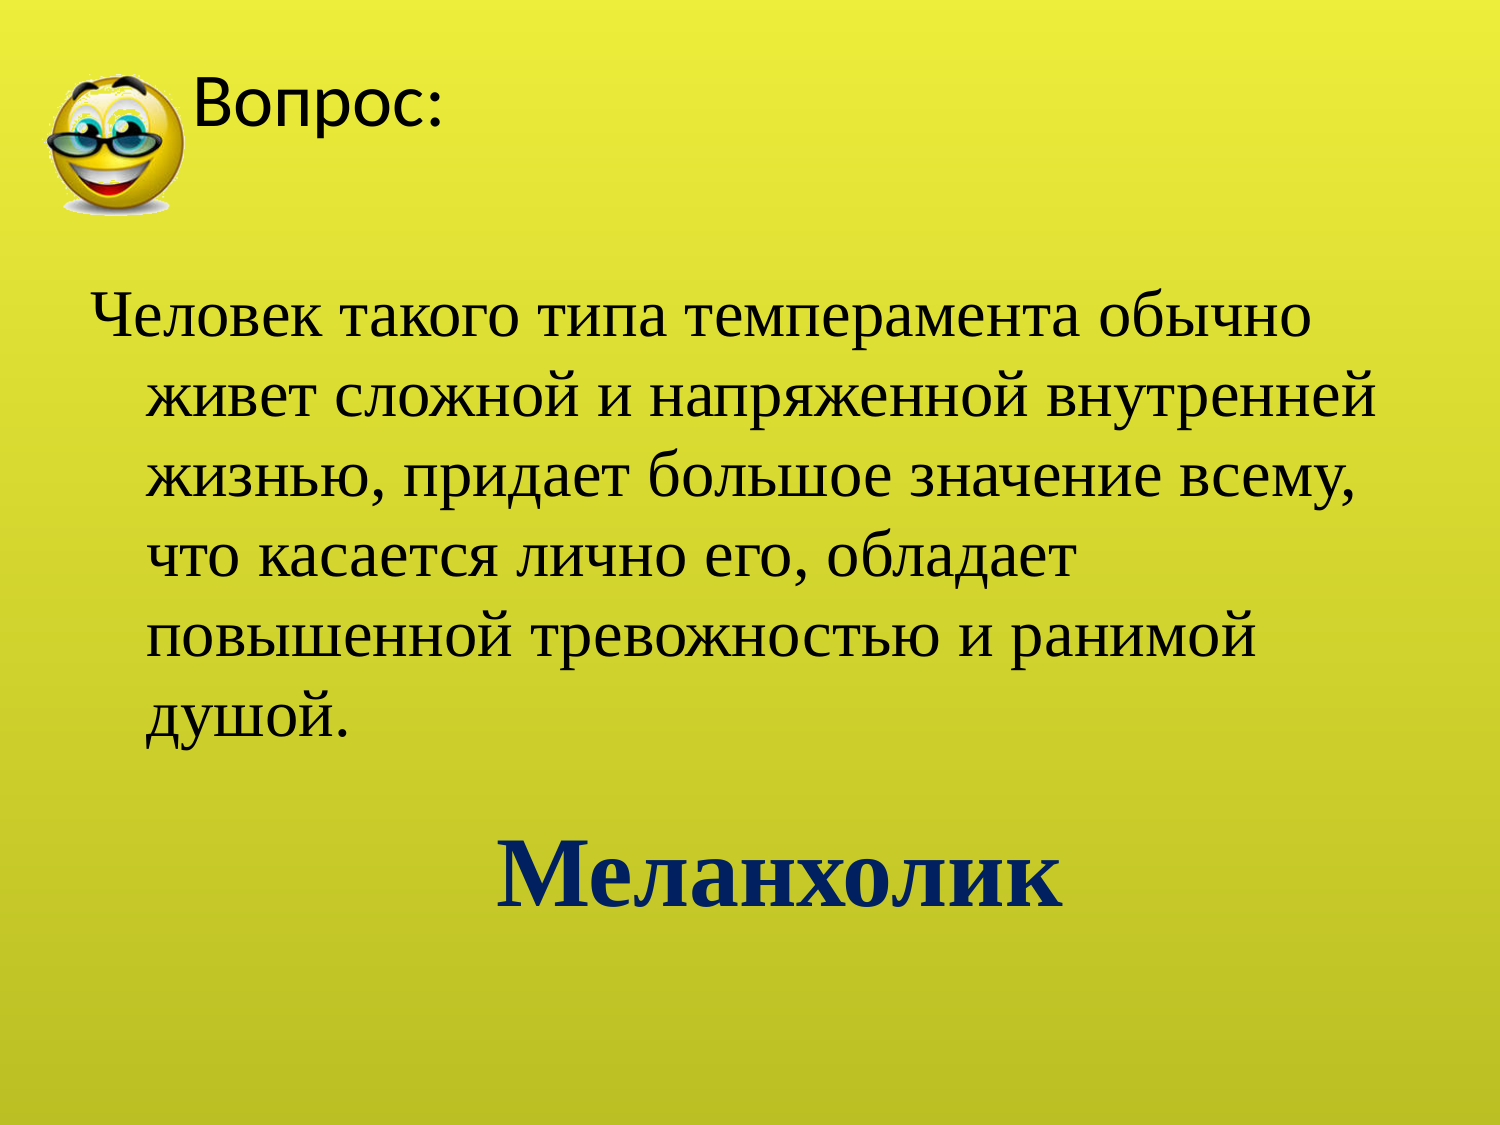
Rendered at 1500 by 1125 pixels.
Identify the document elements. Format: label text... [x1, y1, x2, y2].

picture [40, 66, 195, 221]
list Человек такого типа темперамента обычно живет сложной и напряженной внутренней жизнью, придает большое значение всему, что касается лично его, обладает повышенной тревожностью и ранимой душой. [75, 262, 1425, 776]
text_box Меланхолик [371, 798, 1187, 934]
text_box Вопрос: [53, 42, 585, 149]
